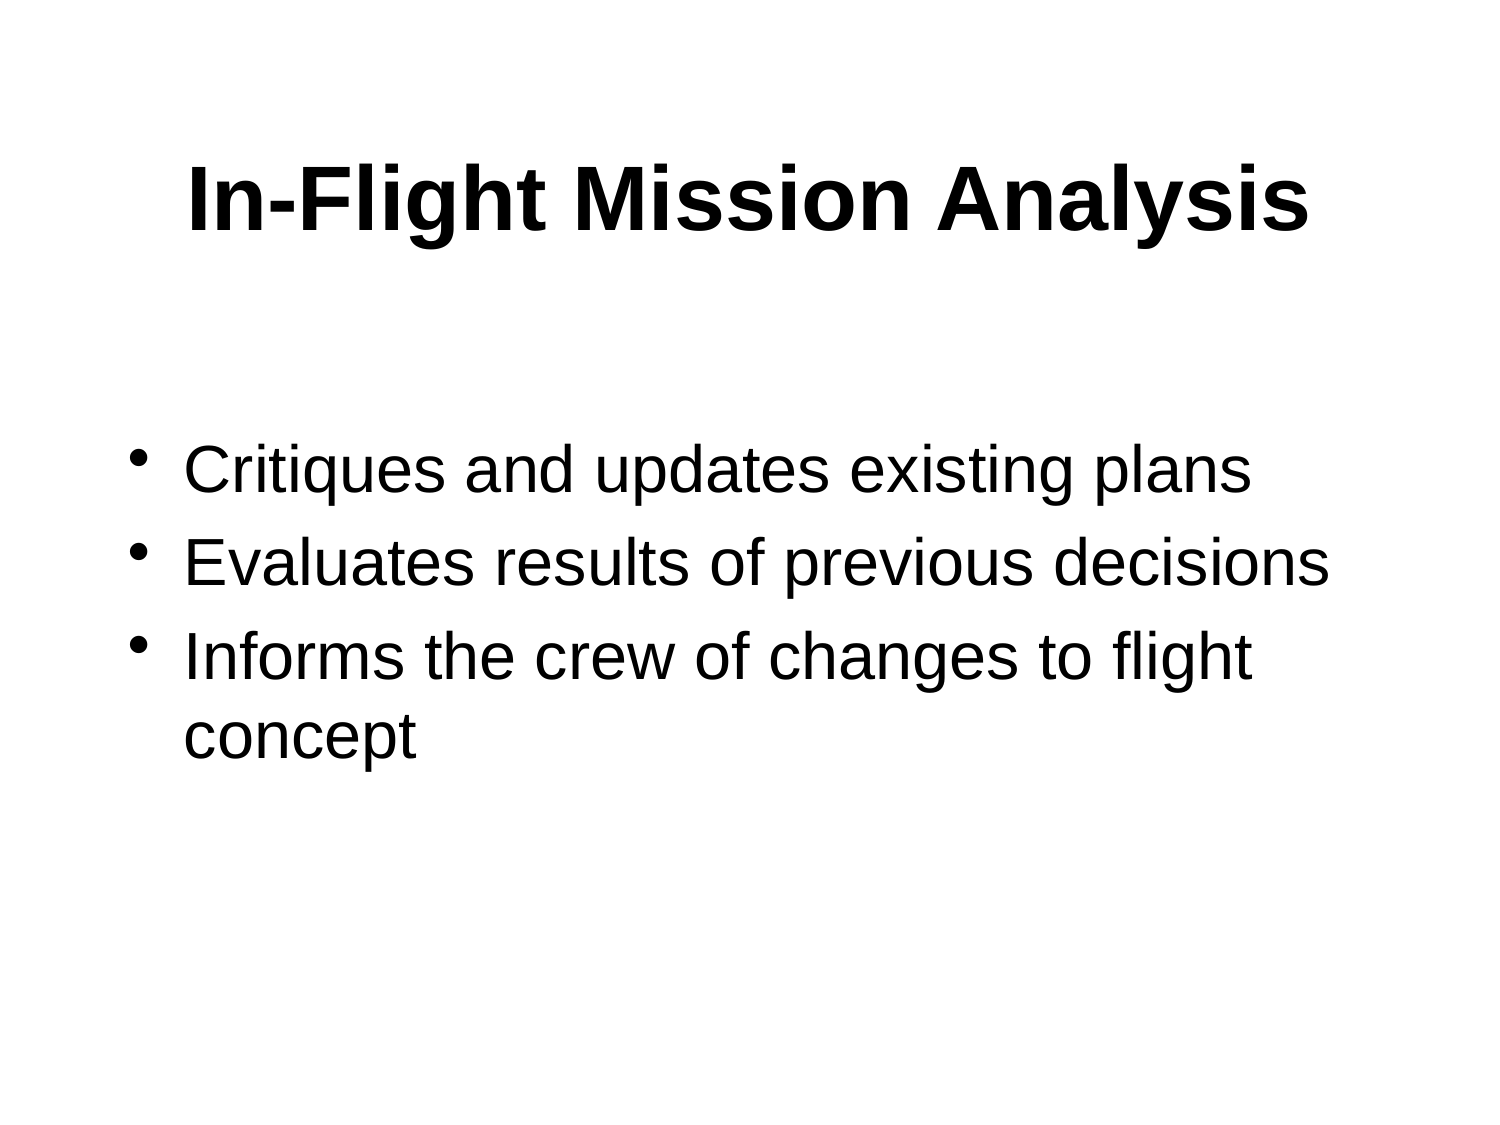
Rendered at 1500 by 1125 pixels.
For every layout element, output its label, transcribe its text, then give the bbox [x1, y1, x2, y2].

list Critiques and updates existing plans Evaluates results of previous decisions Informs the crew of changes to flight concept [112, 324, 1388, 1000]
title In-Flight Mission Analysis [112, 99, 1388, 288]
